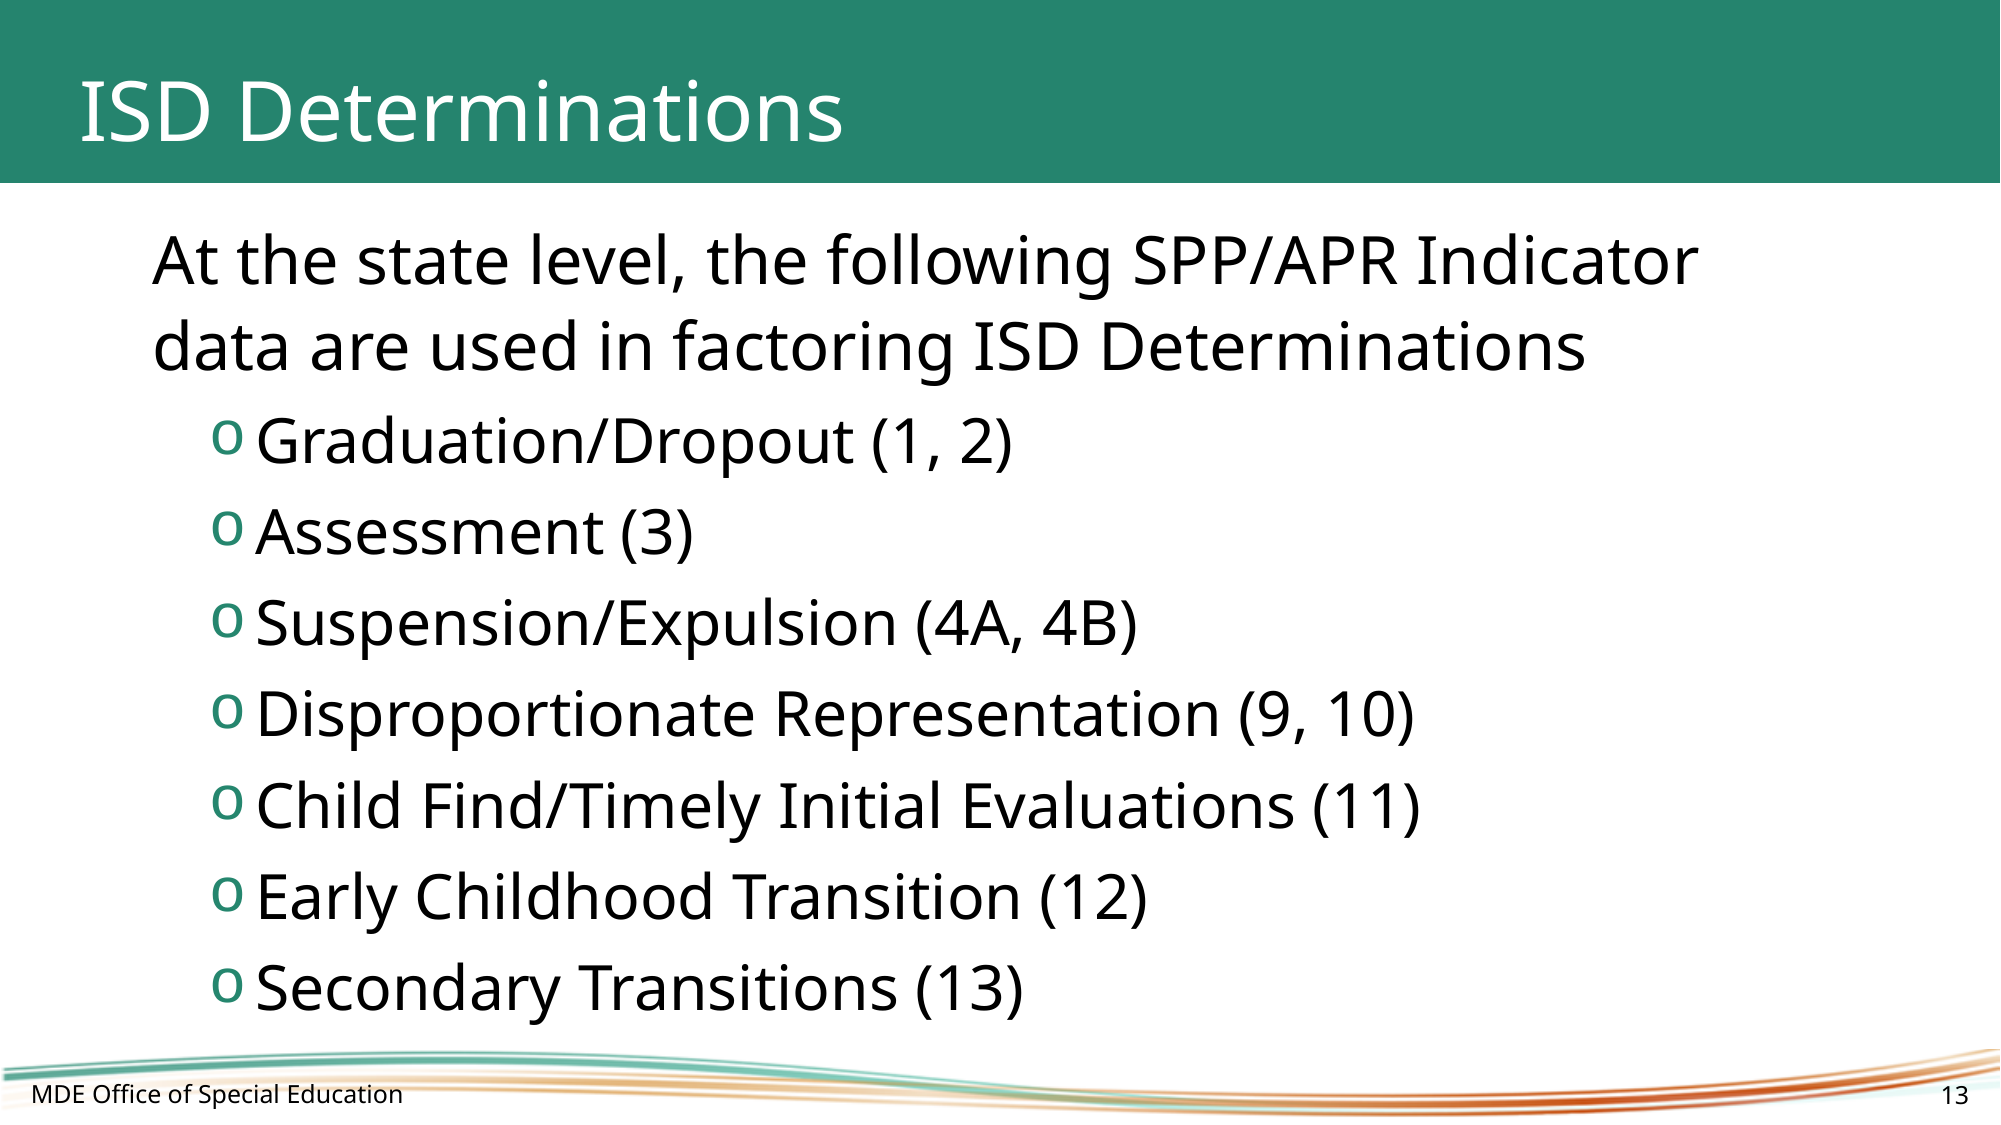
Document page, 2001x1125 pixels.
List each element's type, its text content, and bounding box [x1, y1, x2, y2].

picture [0, 1049, 2000, 1125]
slide_number 13 [1534, 1066, 1985, 1125]
title ISD Determinations [64, 46, 1928, 183]
list At the state level, the following SPP/APR Indicator data are used in factoring ISD Determinations Graduation/Dropout (1, 2) Assessment (3) Suspension/Expulsion (4A, 4B) Disproportionate Representation (9, 10) Child Find/Timely Initial Evaluations (11) Early Childhood Transition (12) Secondary Transitions (13) [137, 203, 1863, 1043]
footer MDE Office of Special Education [15, 1065, 691, 1125]
